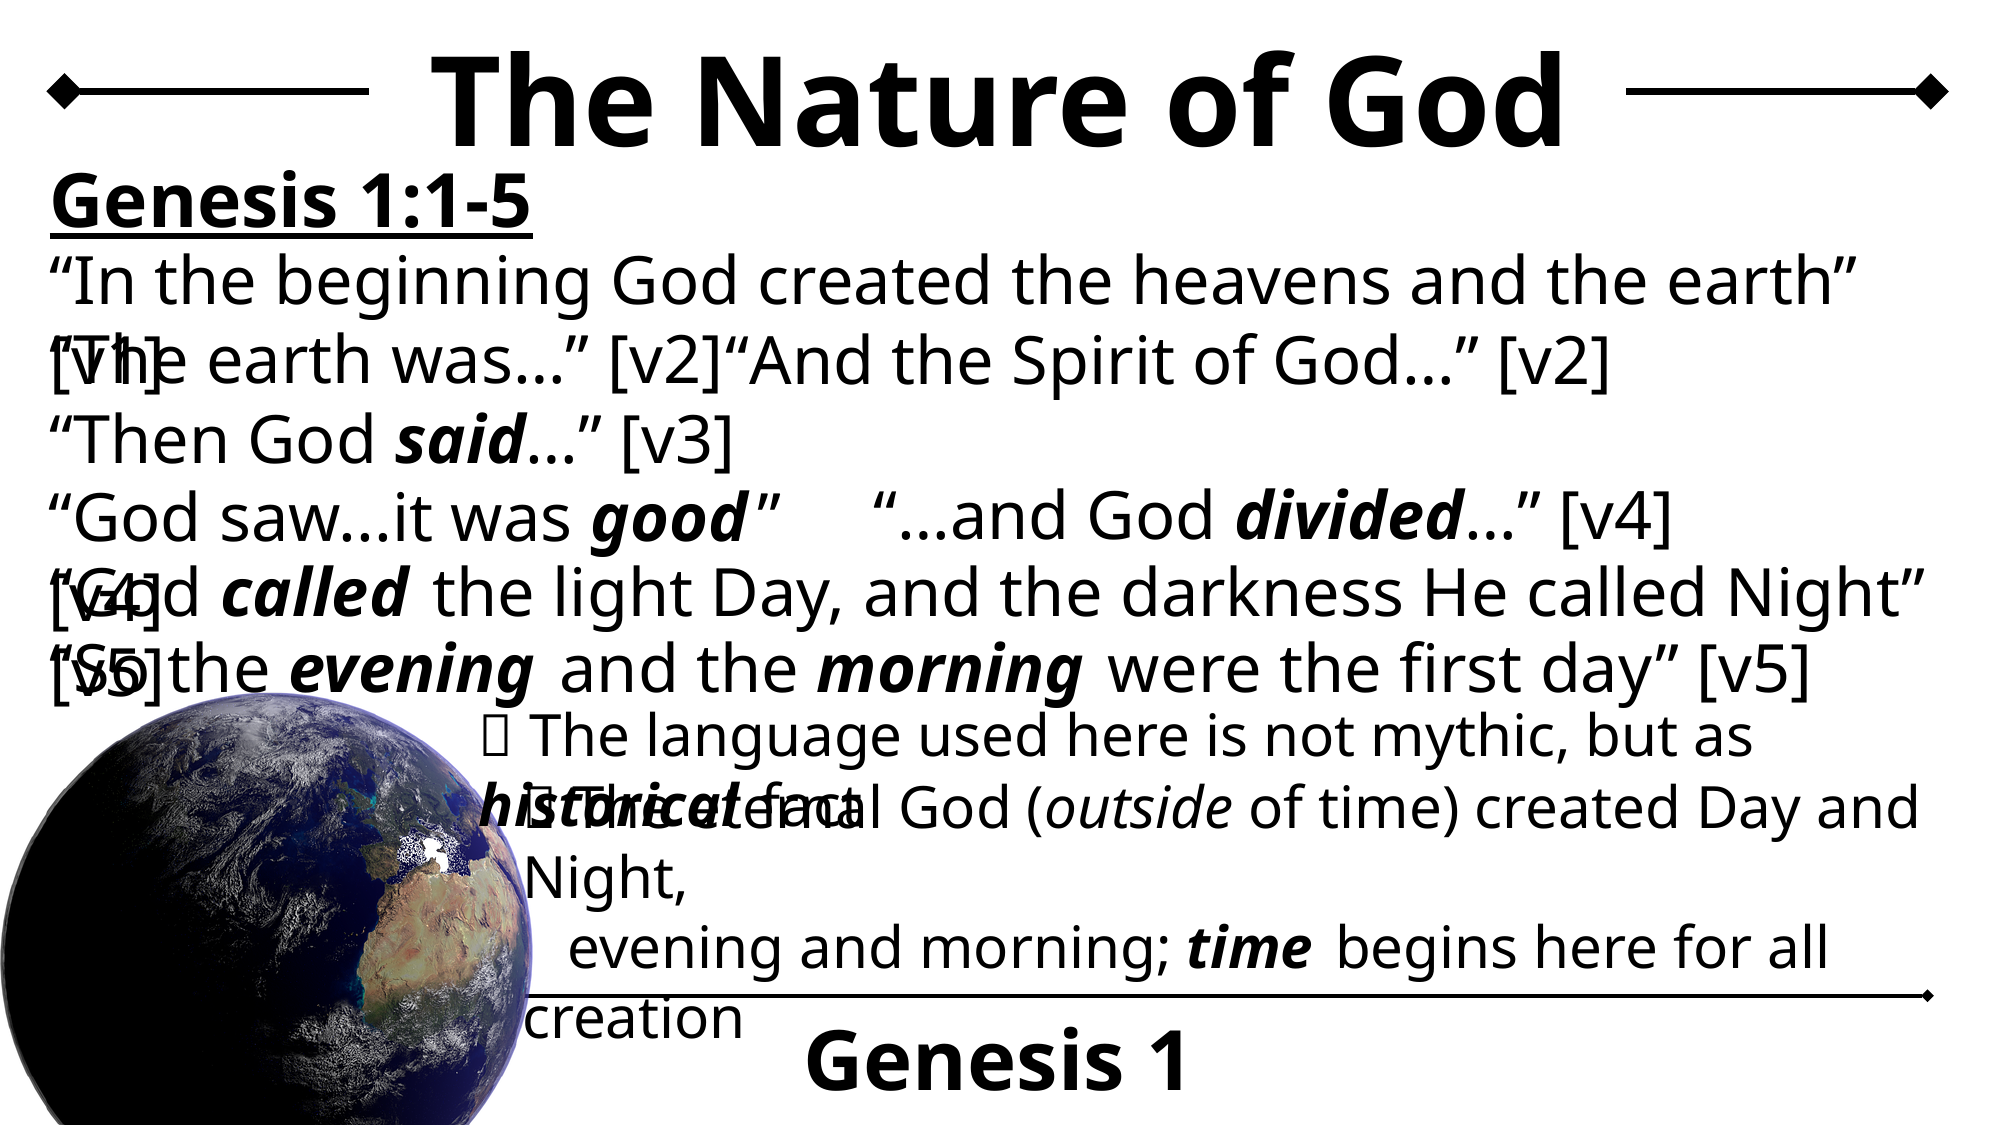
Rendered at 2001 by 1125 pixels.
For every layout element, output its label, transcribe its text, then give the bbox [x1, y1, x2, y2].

text_box “The earth was…” [v2] [34, 309, 1900, 389]
text_box “And the Spirit of God…” [v2] [710, 310, 1901, 406]
text_box The Nature of God [0, 14, 2000, 179]
text_box  The eternal God (outside of time) created Day and Night, evening and morning; time begins here for all creation [940, 762, 1999, 1058]
text_box “God called the light Day, and the darkness He called Night” [v5] [34, 542, 1967, 618]
text_box “So the evening and the morning were the first day” [v5] [940, 618, 1967, 714]
text_box “In the beginning God created the heavens and the earth” [v1] [34, 230, 1900, 309]
text_box Genesis 1:1-5 [34, 145, 1900, 230]
text_box “…and God divided…” [v4] [858, 466, 1975, 561]
text_box  The language used here is not mythic, but as historical fact [940, 690, 1975, 762]
text_box Genesis 1 [940, 1058, 1999, 1115]
text_box “God saw...it was good ” [v4] [33, 467, 858, 596]
text_box “Then God said…” [v3] [34, 389, 1900, 467]
picture [0, 596, 940, 1125]
